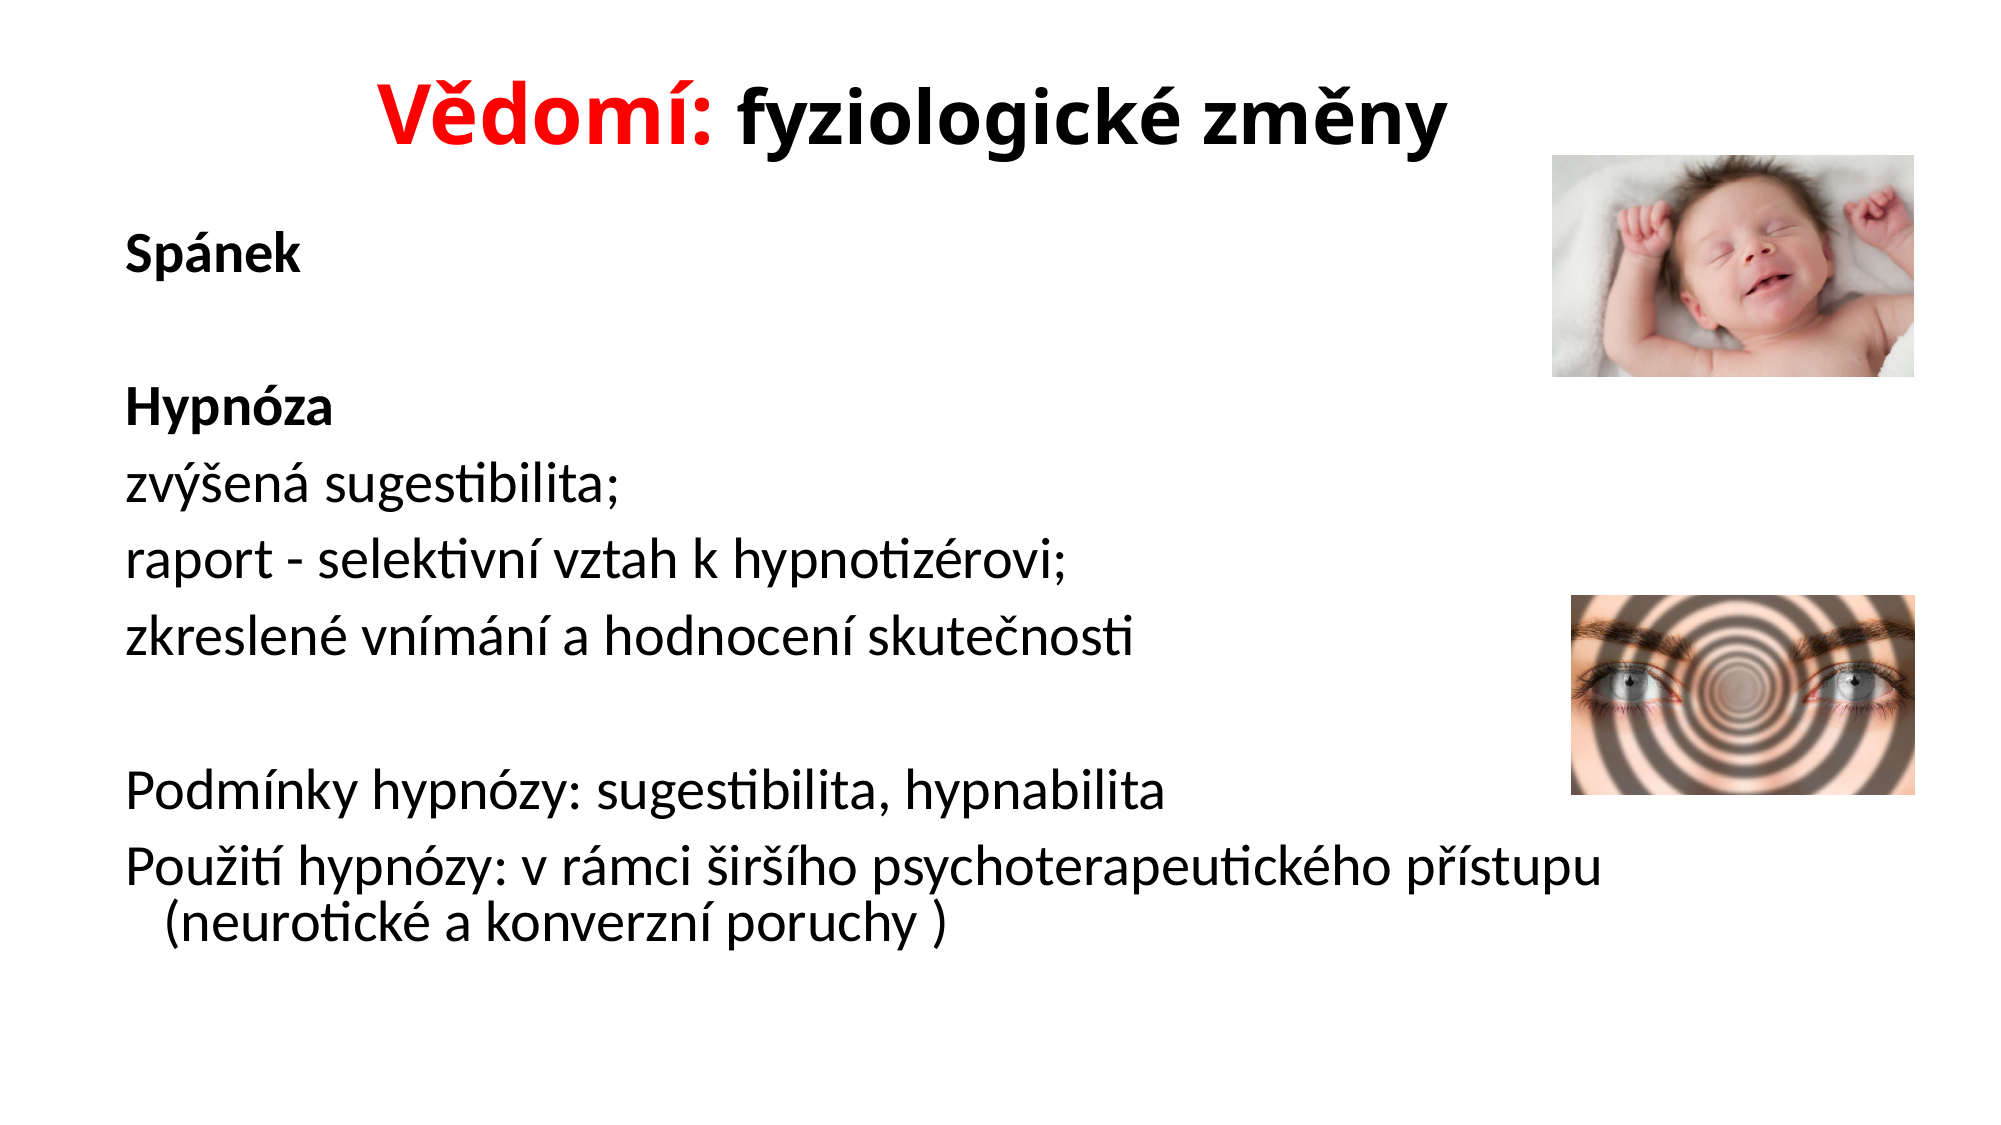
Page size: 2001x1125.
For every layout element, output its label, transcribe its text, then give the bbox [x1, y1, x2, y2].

picture [1552, 155, 1914, 377]
picture [1571, 595, 1915, 795]
list Spánek Hypnóza zvýšená sugestibilita; raport - selektivní vztah k hypnotizérovi; zkreslené vnímání a hodnocení skutečnosti Podmínky hypnózy: sugestibilita, hypnabilita Použití hypnózy: v rámci širšího psychoterapeutického přístupu (neurotické a konverzní poruchy ) [110, 220, 1891, 1000]
title Vědomí: fyziologické změny [362, 50, 1638, 185]
